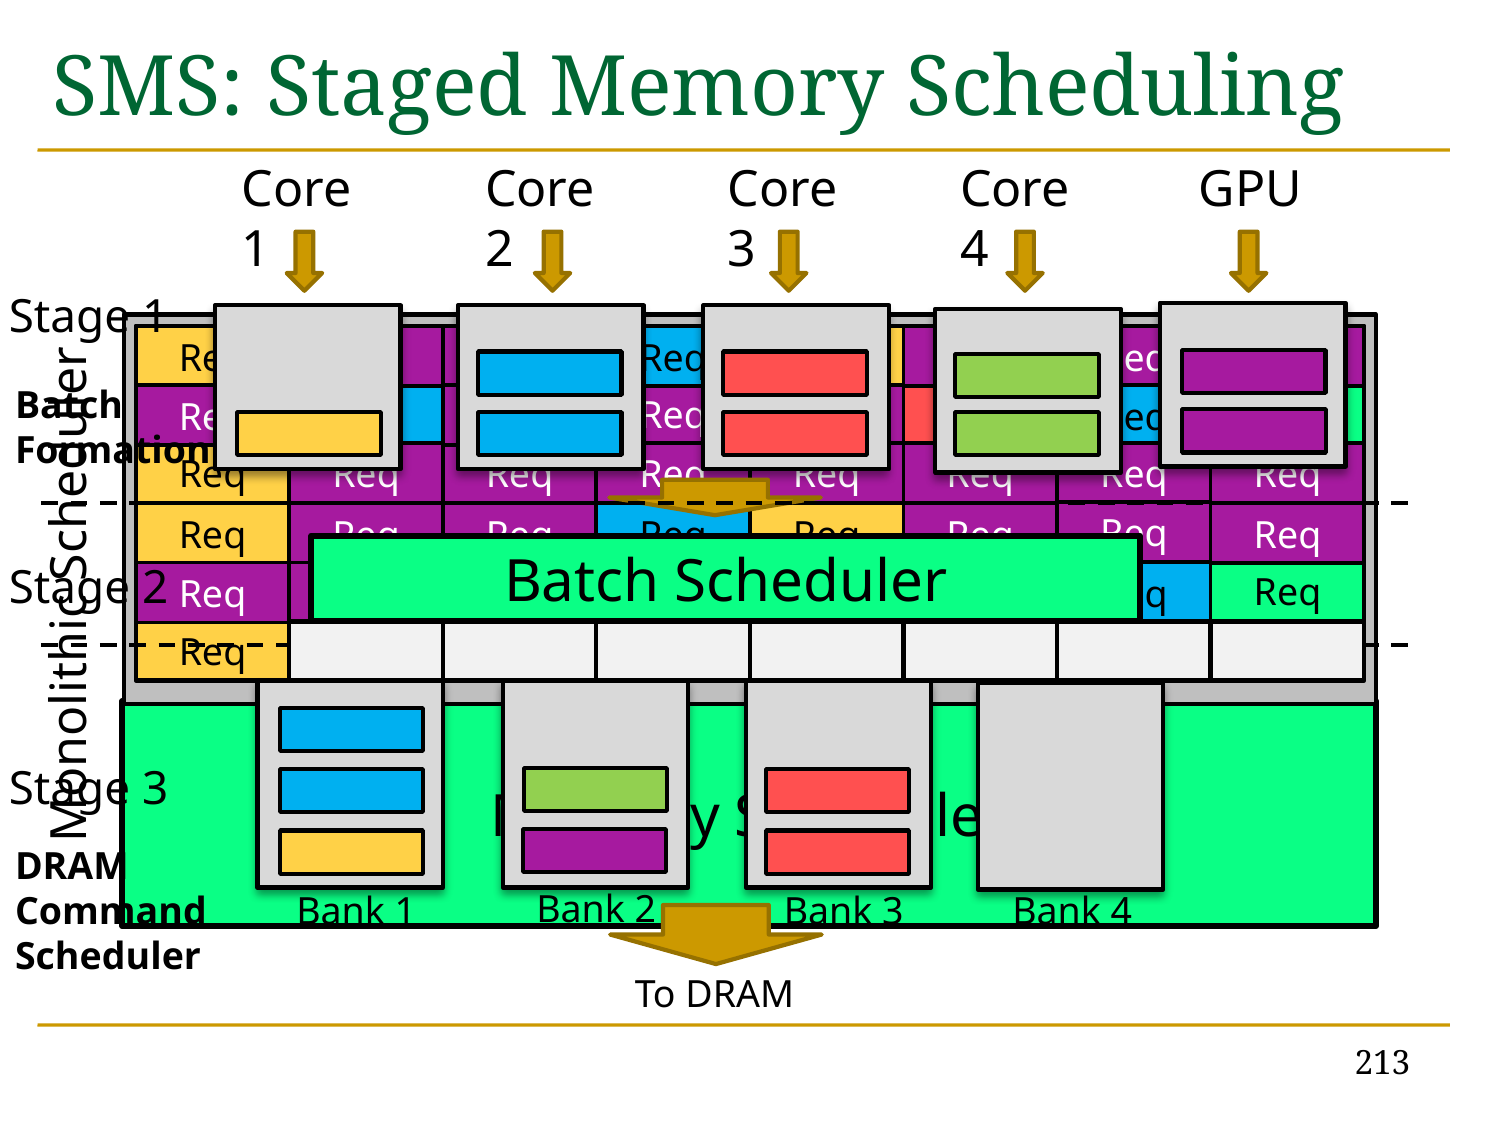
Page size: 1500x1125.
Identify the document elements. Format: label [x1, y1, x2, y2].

text_box [469, 148, 651, 293]
text_box [712, 148, 894, 293]
text_box [1229, 229, 1269, 293]
title [37, 24, 1451, 150]
text_box [226, 148, 408, 293]
text_box [944, 148, 1126, 293]
slide_number [1074, 1018, 1426, 1095]
text_box [1183, 148, 1365, 224]
text_box [0, 278, 1412, 1023]
